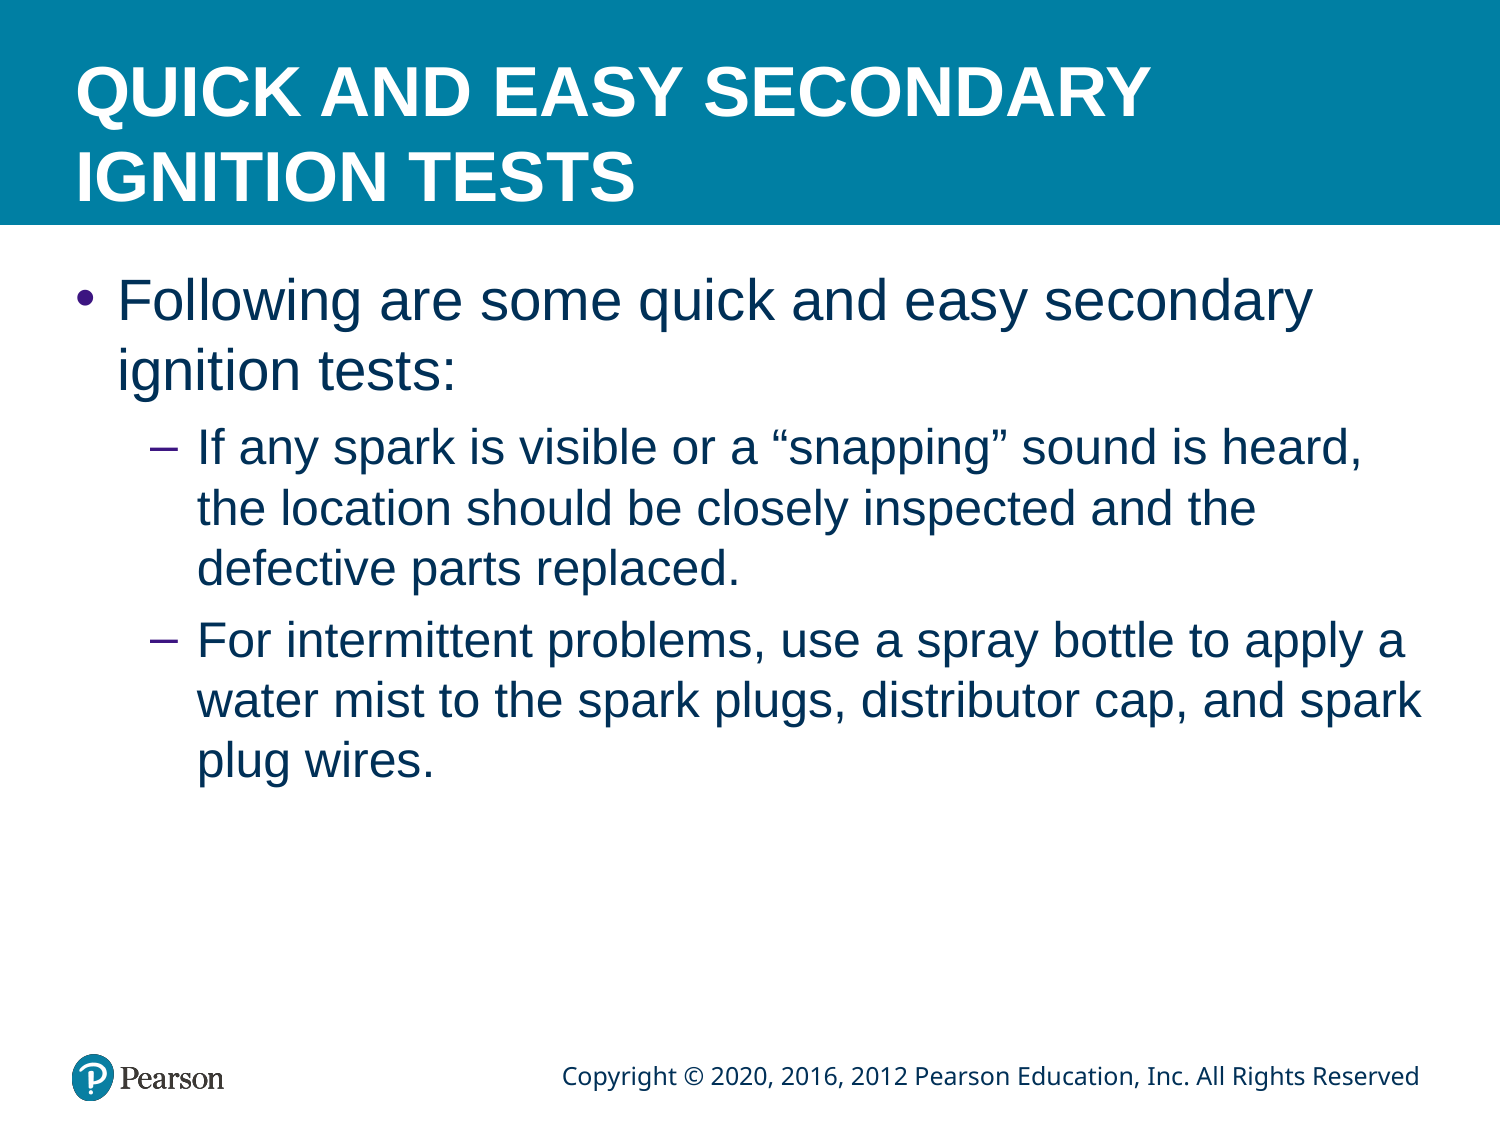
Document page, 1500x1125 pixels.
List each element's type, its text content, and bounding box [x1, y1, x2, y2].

picture [80, 1063, 106, 1088]
picture [72, 1054, 87, 1070]
title QUICK AND EASY SECONDARY IGNITION TESTS [75, 35, 1425, 216]
picture [72, 1088, 83, 1101]
picture [98, 1054, 224, 1101]
list Following are some quick and easy secondary ignition tests: If any spark is visible or a “snapping” sound is heard, the location should be closely inspected and the defective parts replaced. For intermittent problems, use a spray bottle to apply a water mist to the spark plugs, distributor cap, and spark plug wires. [75, 262, 1425, 1005]
